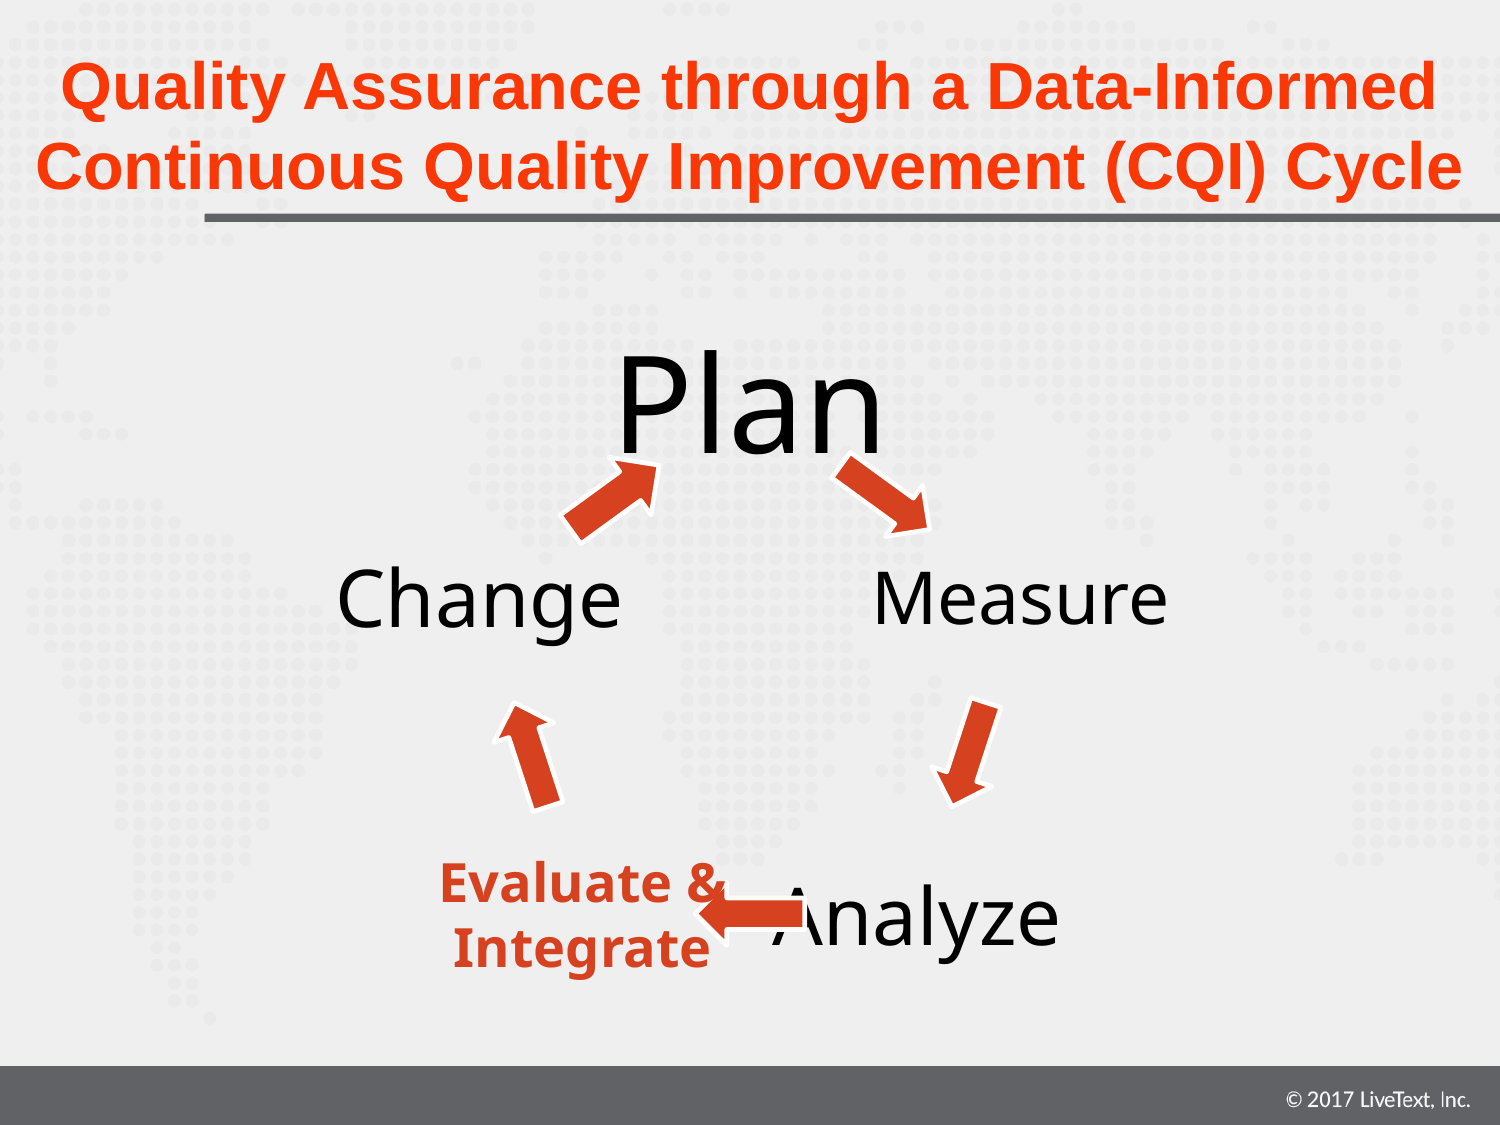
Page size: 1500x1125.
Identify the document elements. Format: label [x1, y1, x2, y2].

list [92, 303, 1408, 1064]
picture [0, 0, 1500, 1125]
